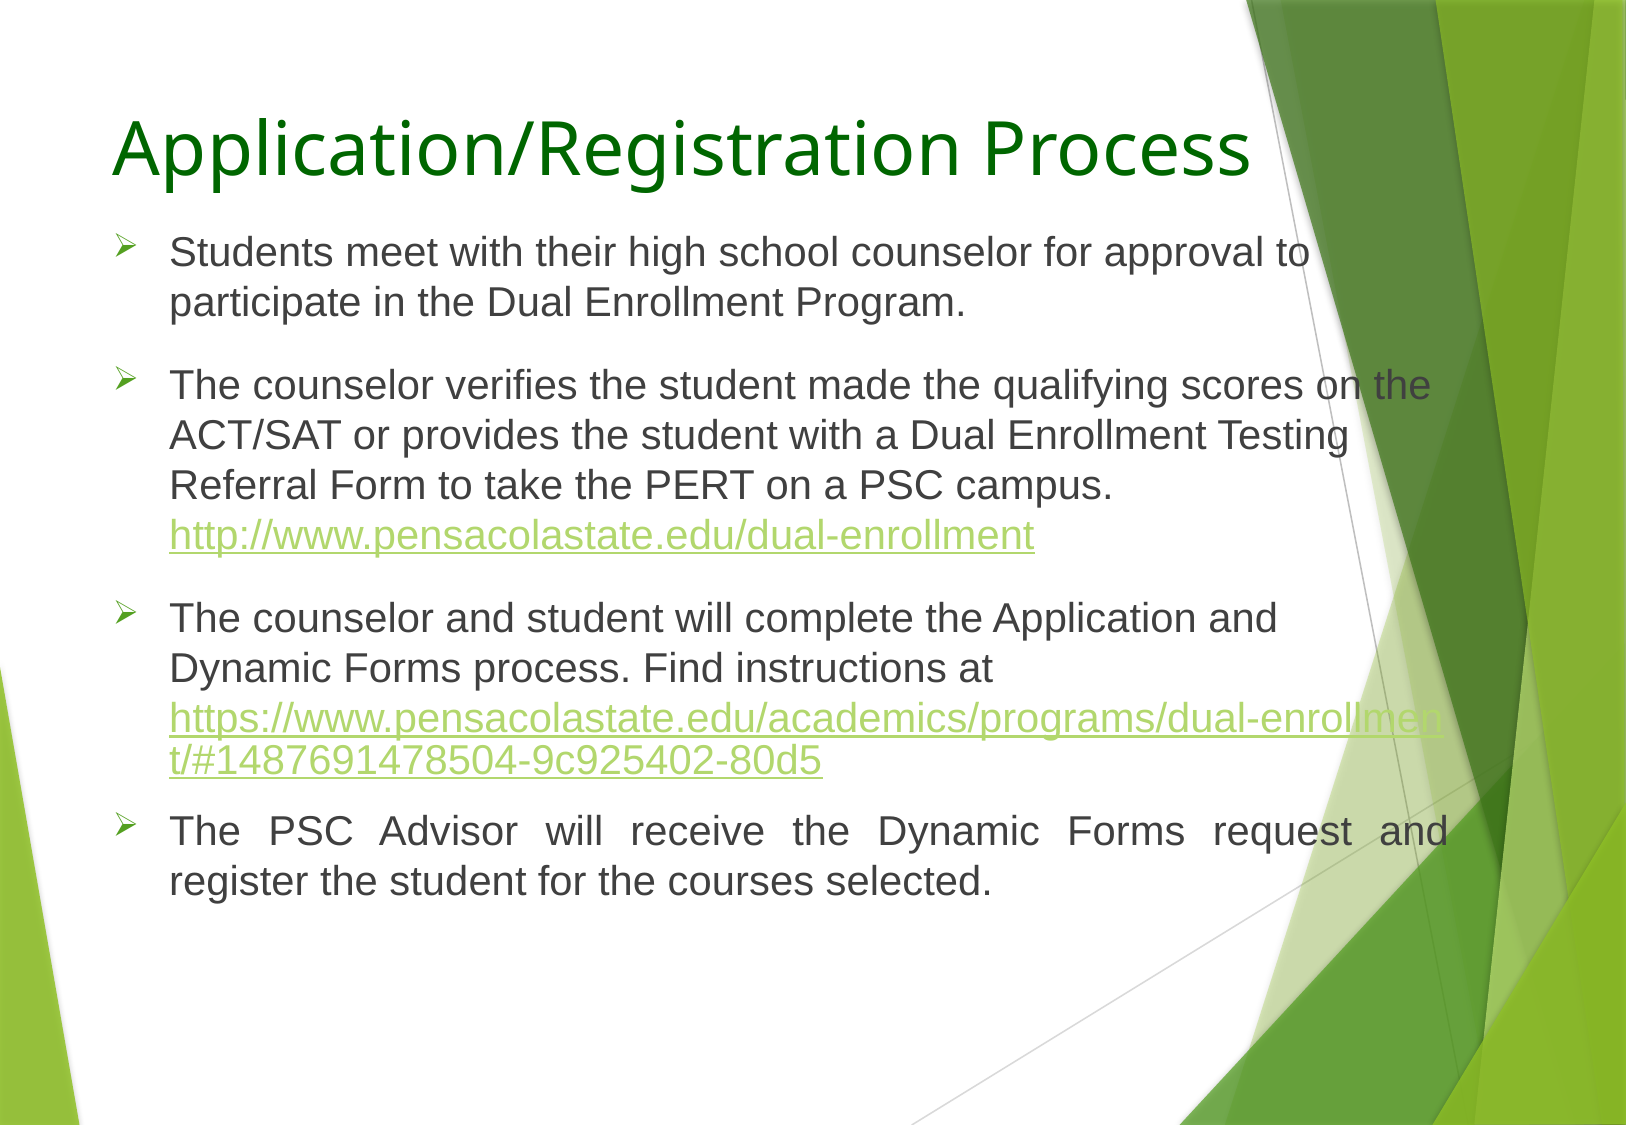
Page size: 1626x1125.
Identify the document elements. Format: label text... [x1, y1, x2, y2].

title Application/Registration Process [97, 92, 1516, 260]
list Students meet with their high school counselor for approval to participate in the Dual Enrollment Program. The counselor verifies the student made the qualifying scores on the ACT/SAT or provides the student with a Dual Enrollment Testing Referral Form to take the PERT on a PSC campus. http://www.pensacolastate.edu/dual-enrollment The counselor and student will complete the Application and Dynamic Forms process. Find instructions at https://www.pensacolastate.edu/academics/programs/dual-enrollment/#1487691478504-9c925402-80d5 The PSC Advisor will receive the Dynamic Forms request and register the student for the courses selected. [97, 216, 1465, 1025]
